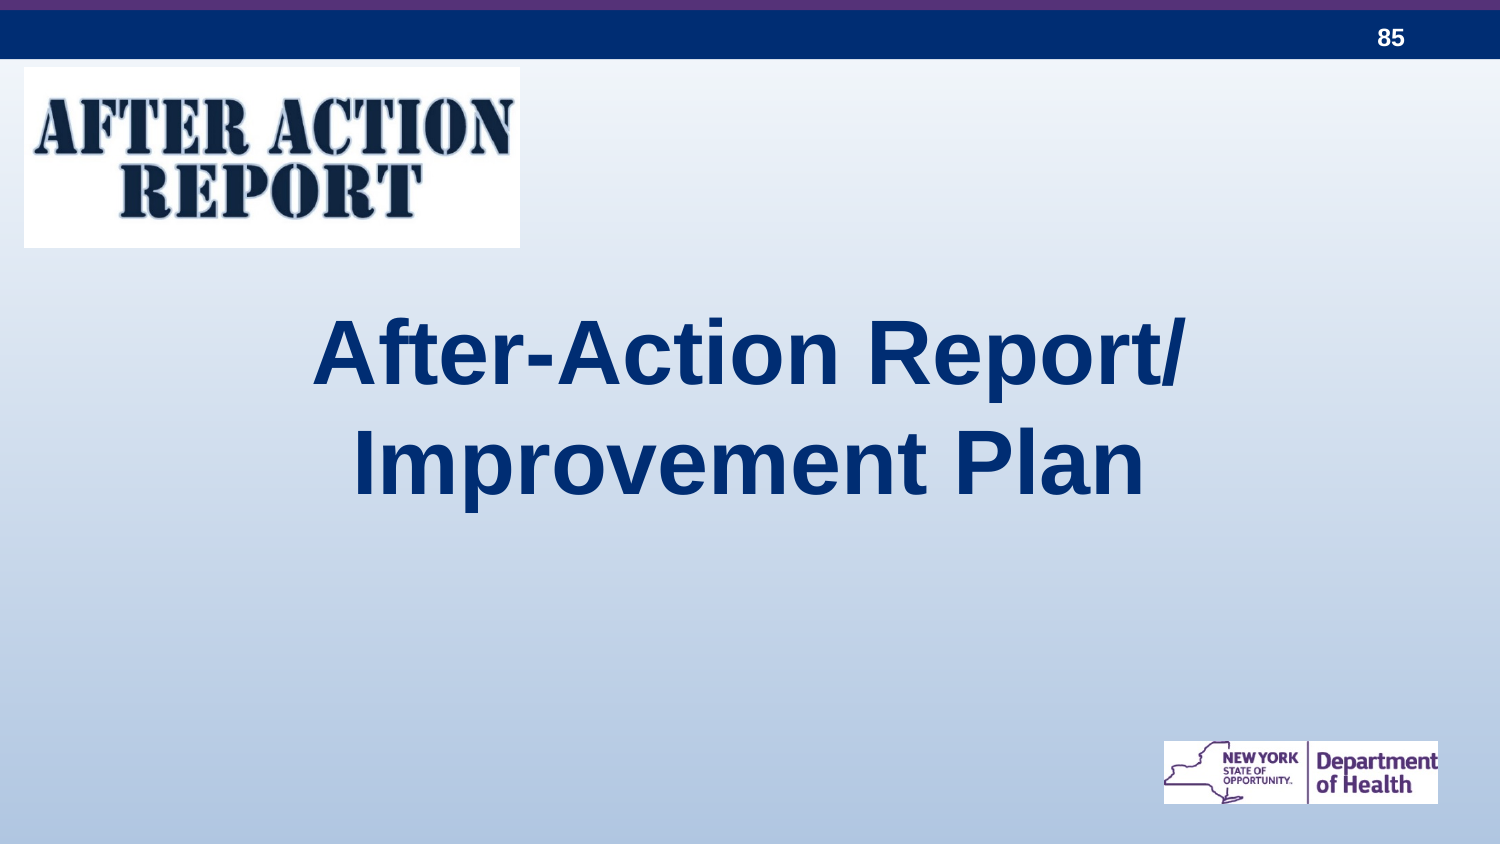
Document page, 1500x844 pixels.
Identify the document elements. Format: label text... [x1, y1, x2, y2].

picture [1164, 741, 1438, 804]
picture [24, 67, 520, 249]
title After-Action Report/ Improvement Plan [75, 285, 1425, 747]
